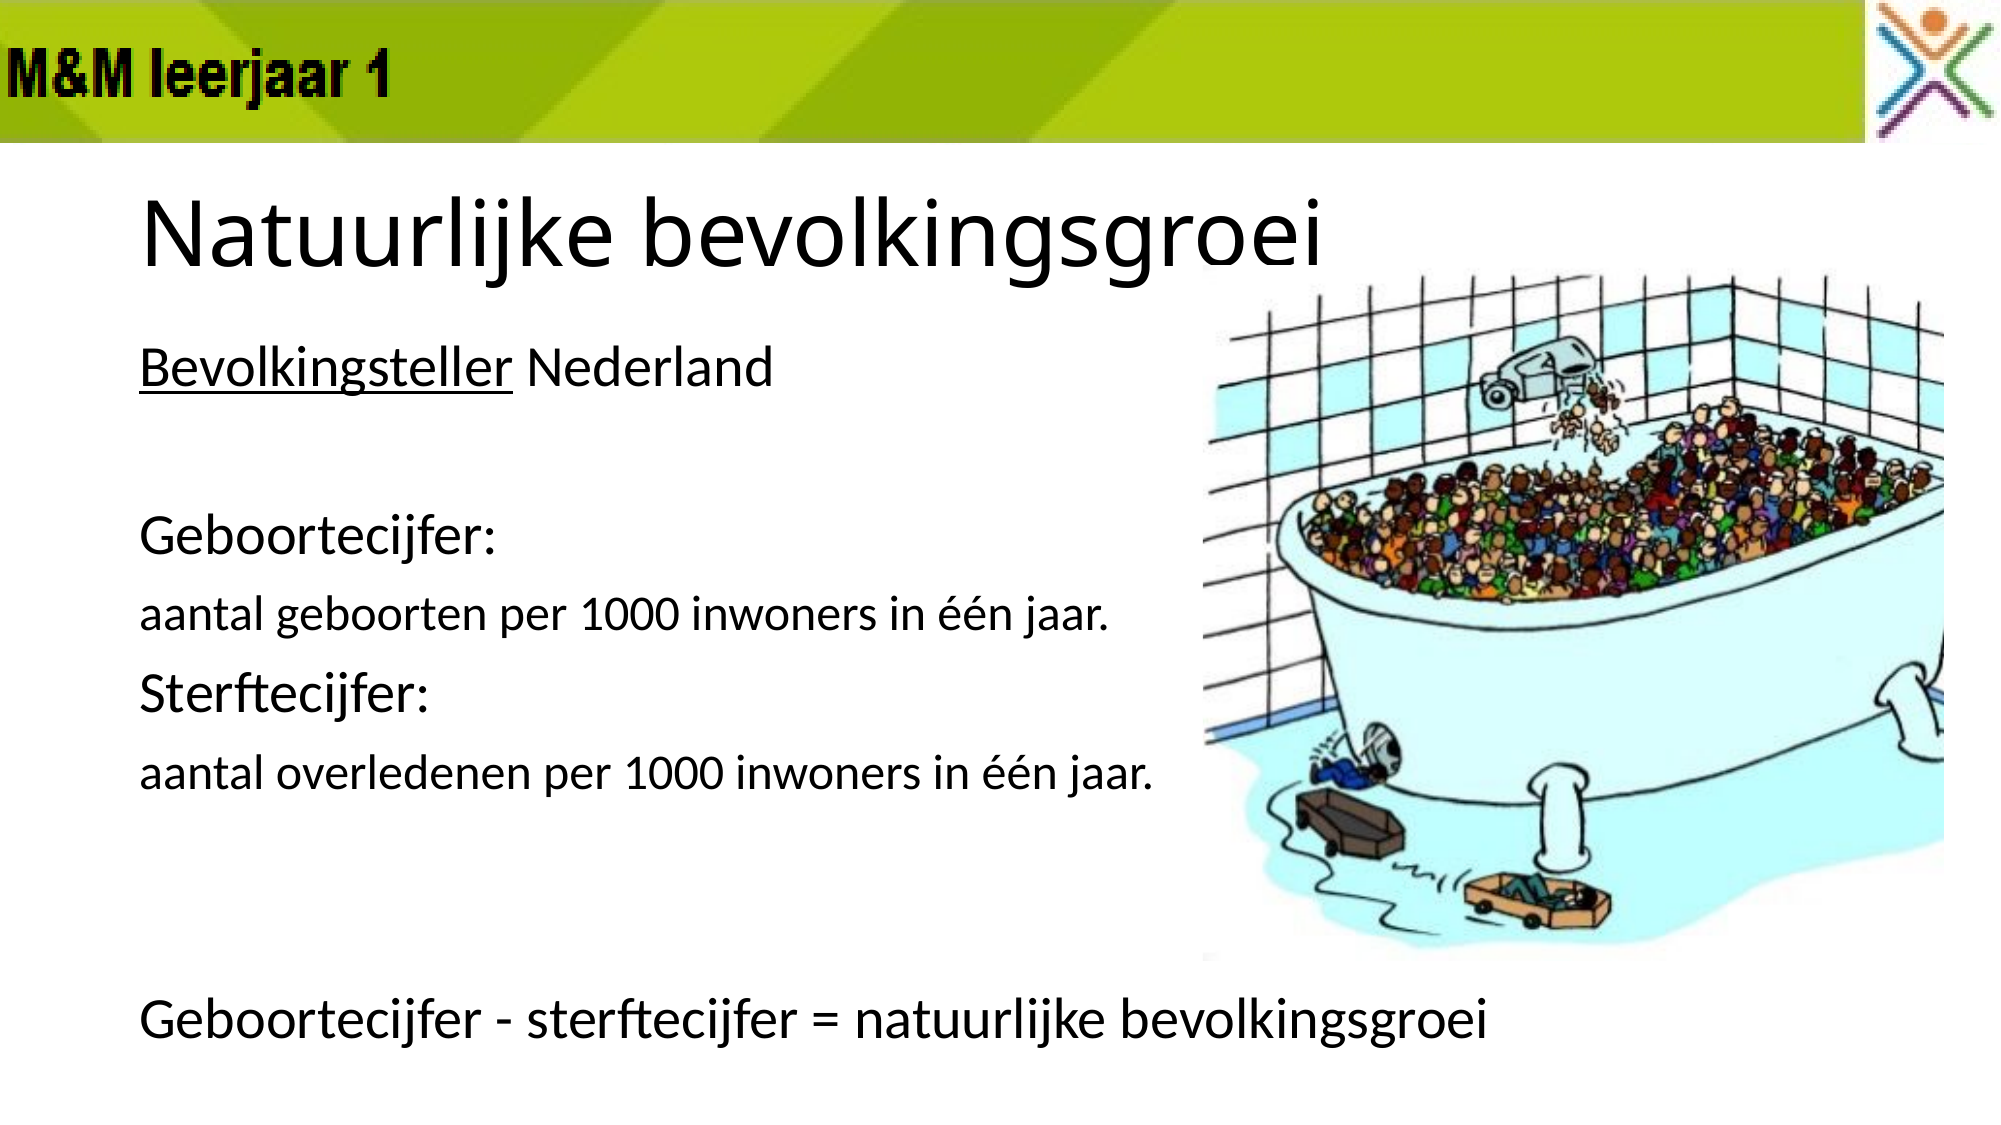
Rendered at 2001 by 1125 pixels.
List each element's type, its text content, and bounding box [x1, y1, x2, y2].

picture [0, 0, 2000, 145]
title Natuurlijke bevolkingsgroei [124, 145, 1850, 329]
list Bevolkingsteller Nederland Geboortecijfer: aantal geboorten per 1000 inwoners in één jaar. Sterftecijfer: aantal overledenen per 1000 inwoners in één jaar. Geboortecijfer - sterftecijfer = natuurlijke bevolkingsgroei [124, 329, 1987, 1083]
picture [1202, 265, 1944, 961]
